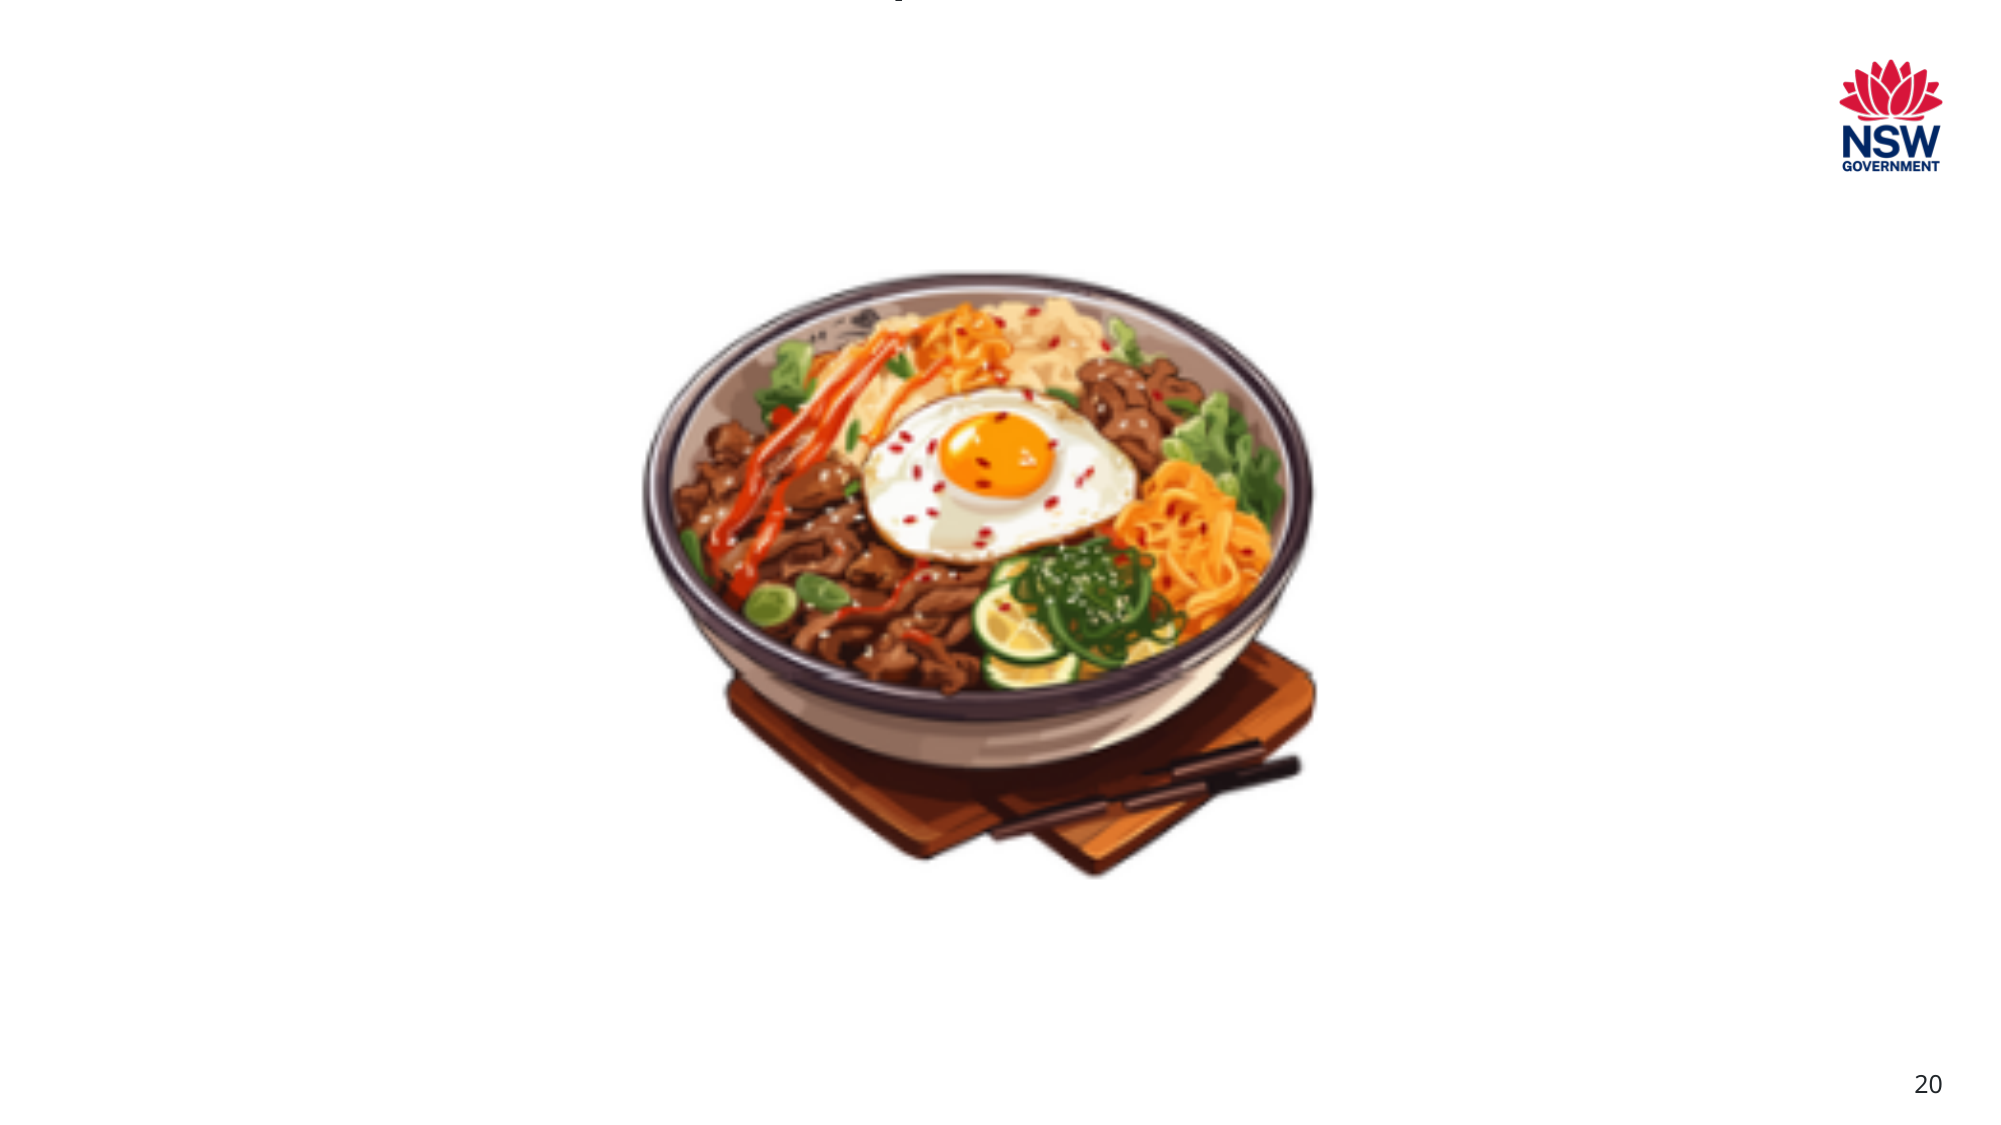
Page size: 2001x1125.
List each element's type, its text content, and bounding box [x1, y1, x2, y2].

slide_number 20 [1824, 1068, 1943, 1099]
picture [602, 226, 1398, 899]
picture [1839, 59, 1943, 172]
